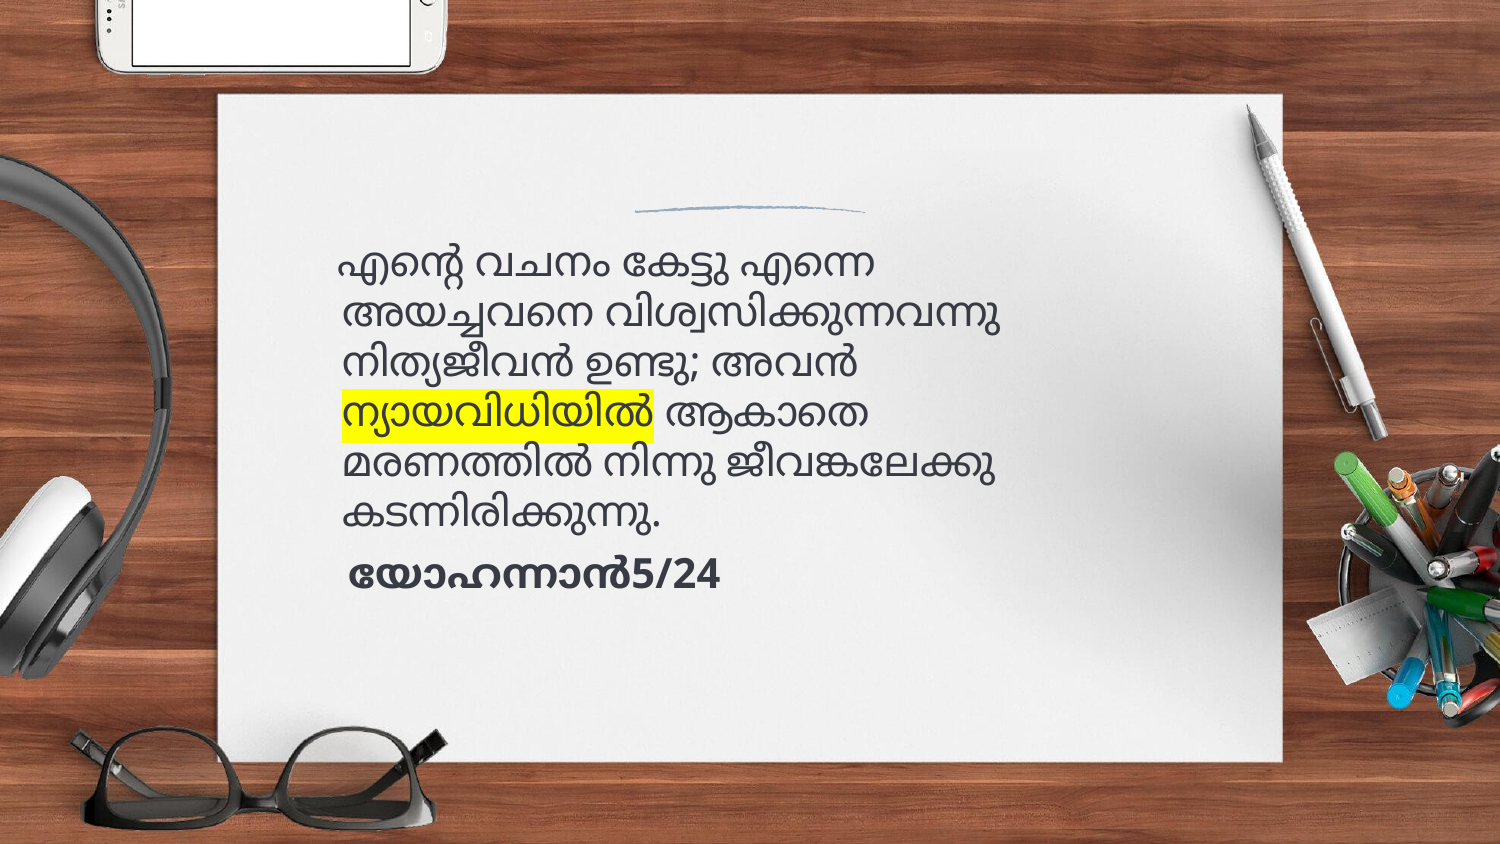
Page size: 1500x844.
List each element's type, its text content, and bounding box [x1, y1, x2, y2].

picture [0, 0, 1500, 844]
list എന്റെ വചനം കേട്ടു എന്നെ അയച്ചവനെ വിശ്വസിക്കുന്നവന്നു നിത്യജീവൻ ഉണ്ടു; അവൻ ന്യായവിധിയിൽ ആകാതെ മരണത്തിൽ നിന്നു ജീവങ്കലേക്കു കടന്നിരിക്കുന്നു. യോഹന്നാൻ5/24 [267, 234, 1113, 712]
